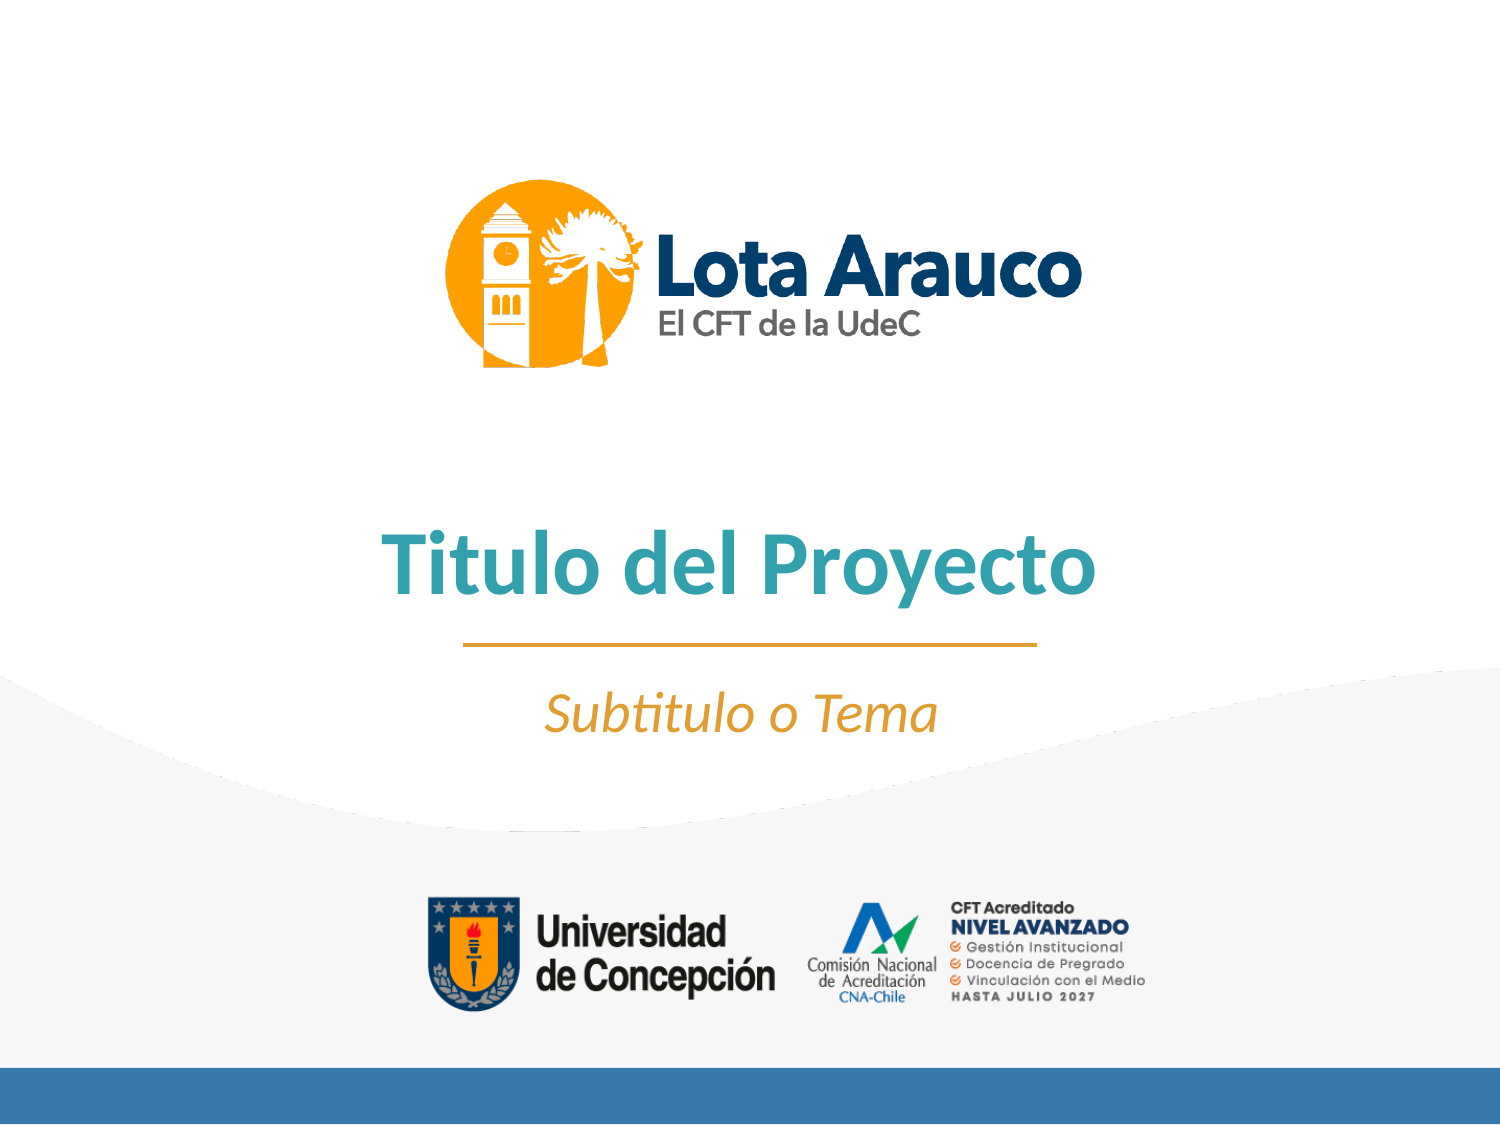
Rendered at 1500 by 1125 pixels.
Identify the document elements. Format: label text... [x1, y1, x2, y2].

picture [0, 629, 1500, 1067]
text_box Titulo del Proyecto [361, 501, 1138, 623]
text_box Subtitulo o Tema [463, 667, 1008, 753]
picture [428, 167, 1101, 385]
